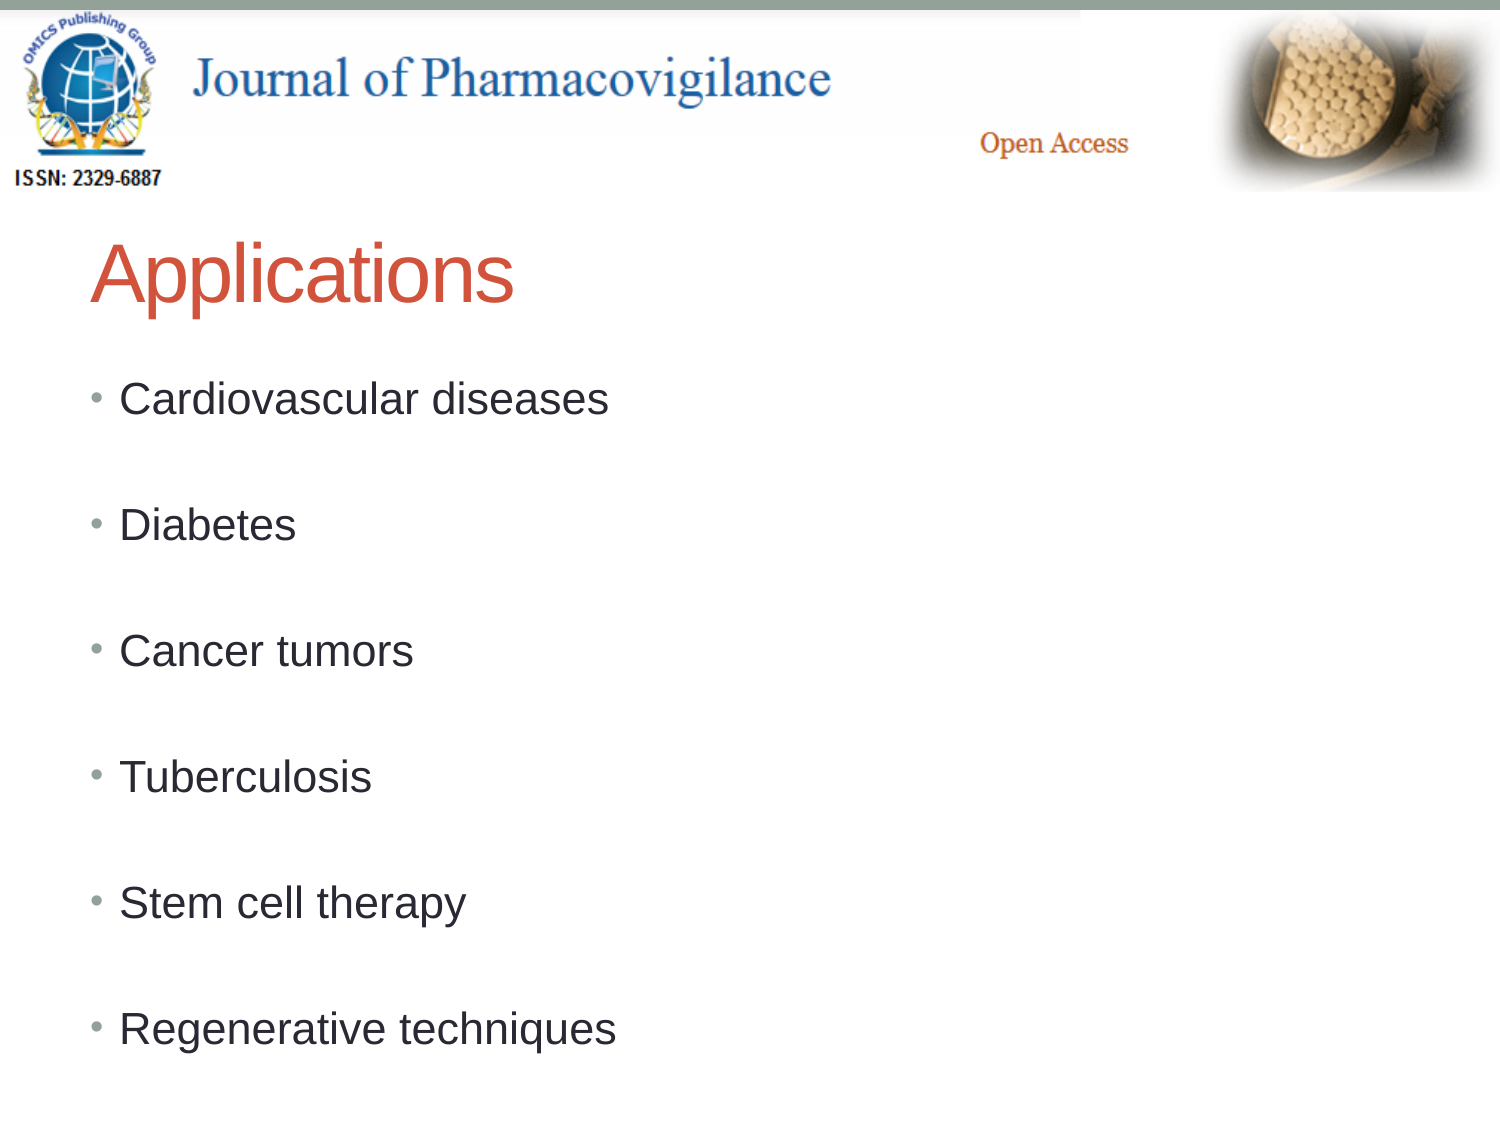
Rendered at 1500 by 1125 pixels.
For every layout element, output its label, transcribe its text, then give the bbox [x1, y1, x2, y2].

list Cardiovascular diseases Diabetes Cancer tumors Tuberculosis Stem cell therapy Regenerative techniques [75, 362, 1425, 1063]
picture [0, 10, 1500, 201]
title Applications [75, 208, 1425, 338]
